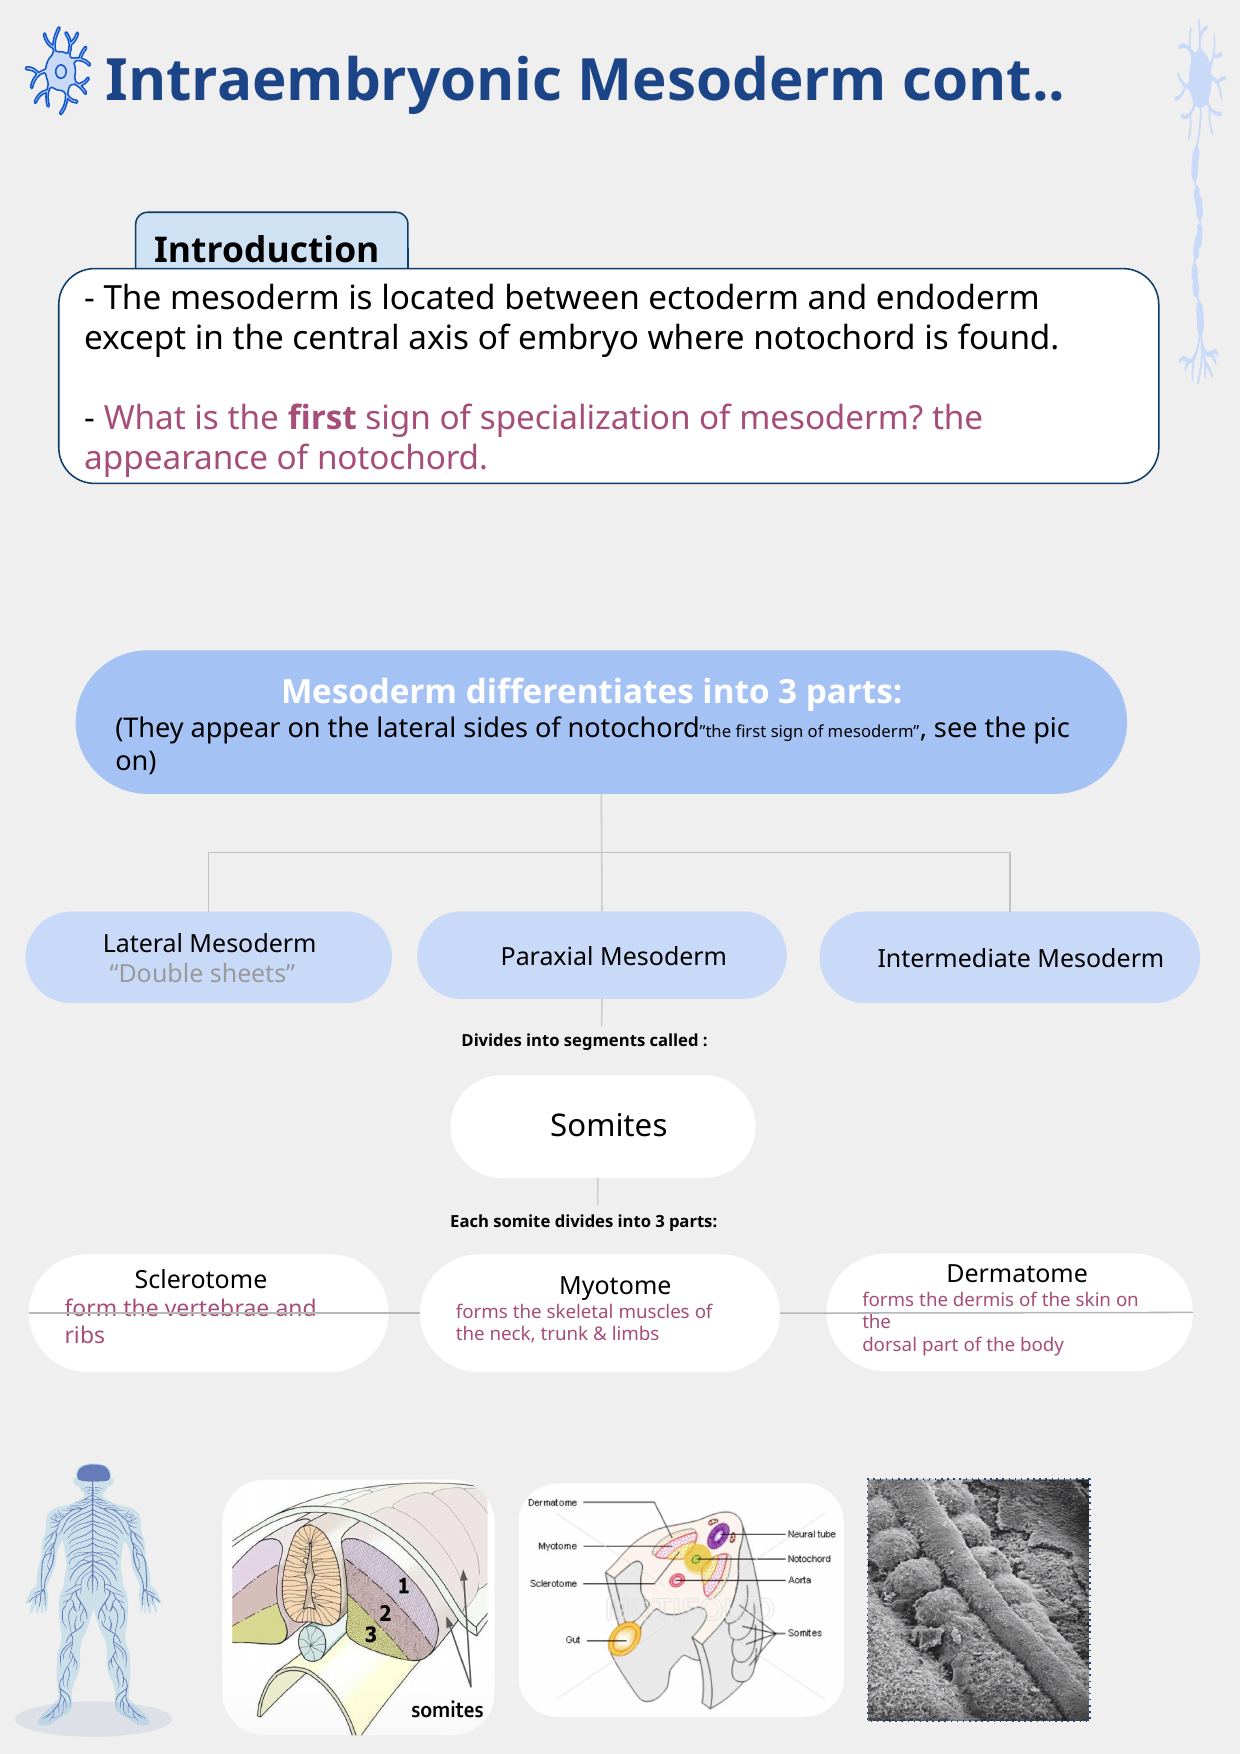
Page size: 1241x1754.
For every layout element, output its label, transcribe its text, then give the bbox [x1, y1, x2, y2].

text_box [14, 1463, 173, 1738]
picture [518, 1483, 845, 1718]
text_box Intraembryonic Mesoderm cont.. [90, 26, 1128, 197]
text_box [25, 650, 1201, 1373]
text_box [25, 26, 91, 115]
text_box - The mesoderm is located between ectoderm and endoderm except in the central axis of embryo where notochord is found. - What is the ﬁrst sign of specialization of mesoderm? the appearance of notochord. [58, 268, 1159, 484]
picture [867, 1479, 1090, 1721]
picture [222, 1479, 495, 1736]
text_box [1174, 18, 1227, 385]
text_box [25, 403, 70, 475]
text_box Introduction [135, 212, 409, 268]
